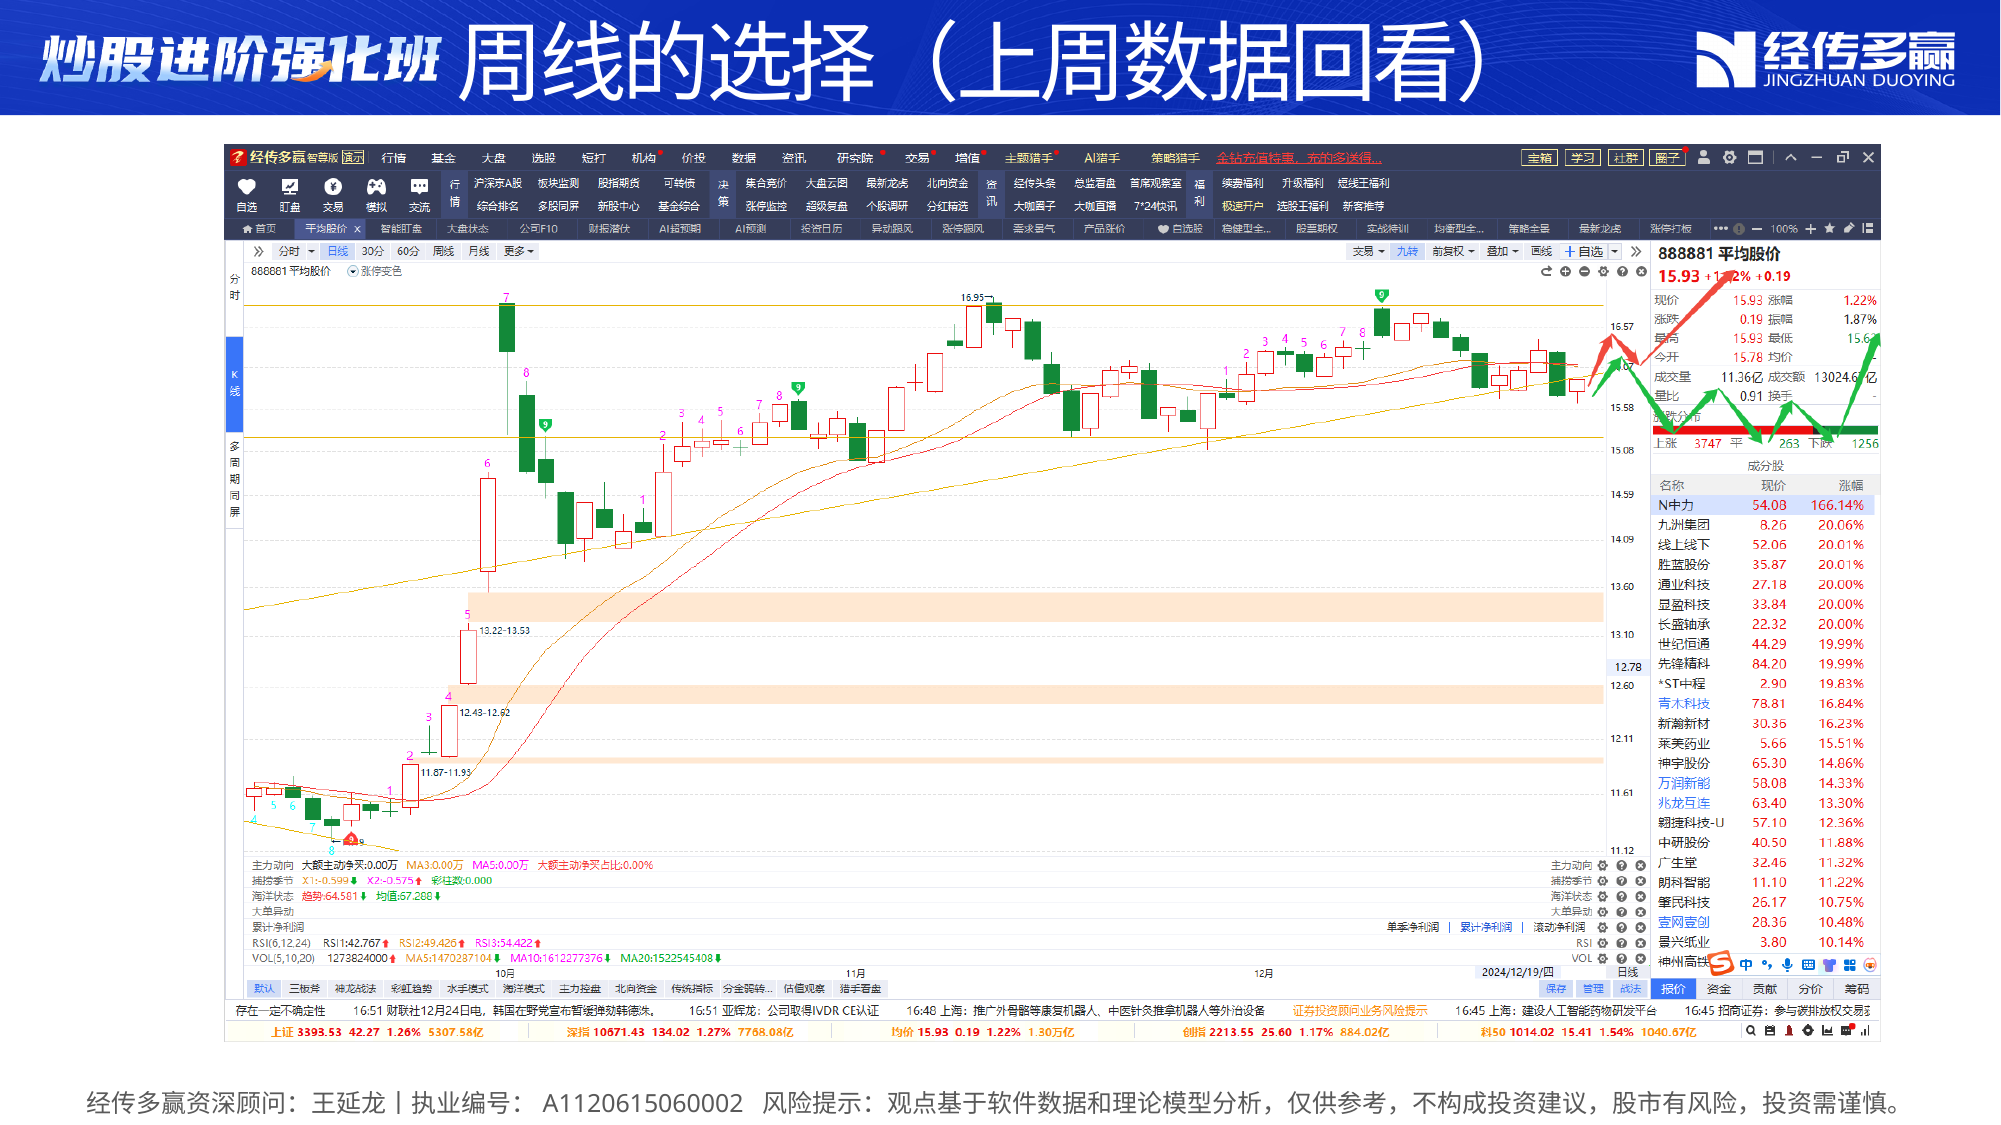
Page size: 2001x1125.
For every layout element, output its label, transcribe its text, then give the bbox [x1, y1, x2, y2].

picture [0, 0, 2001, 1125]
text_box 周线的选择（上周数据回看） [0, 0, 2000, 120]
